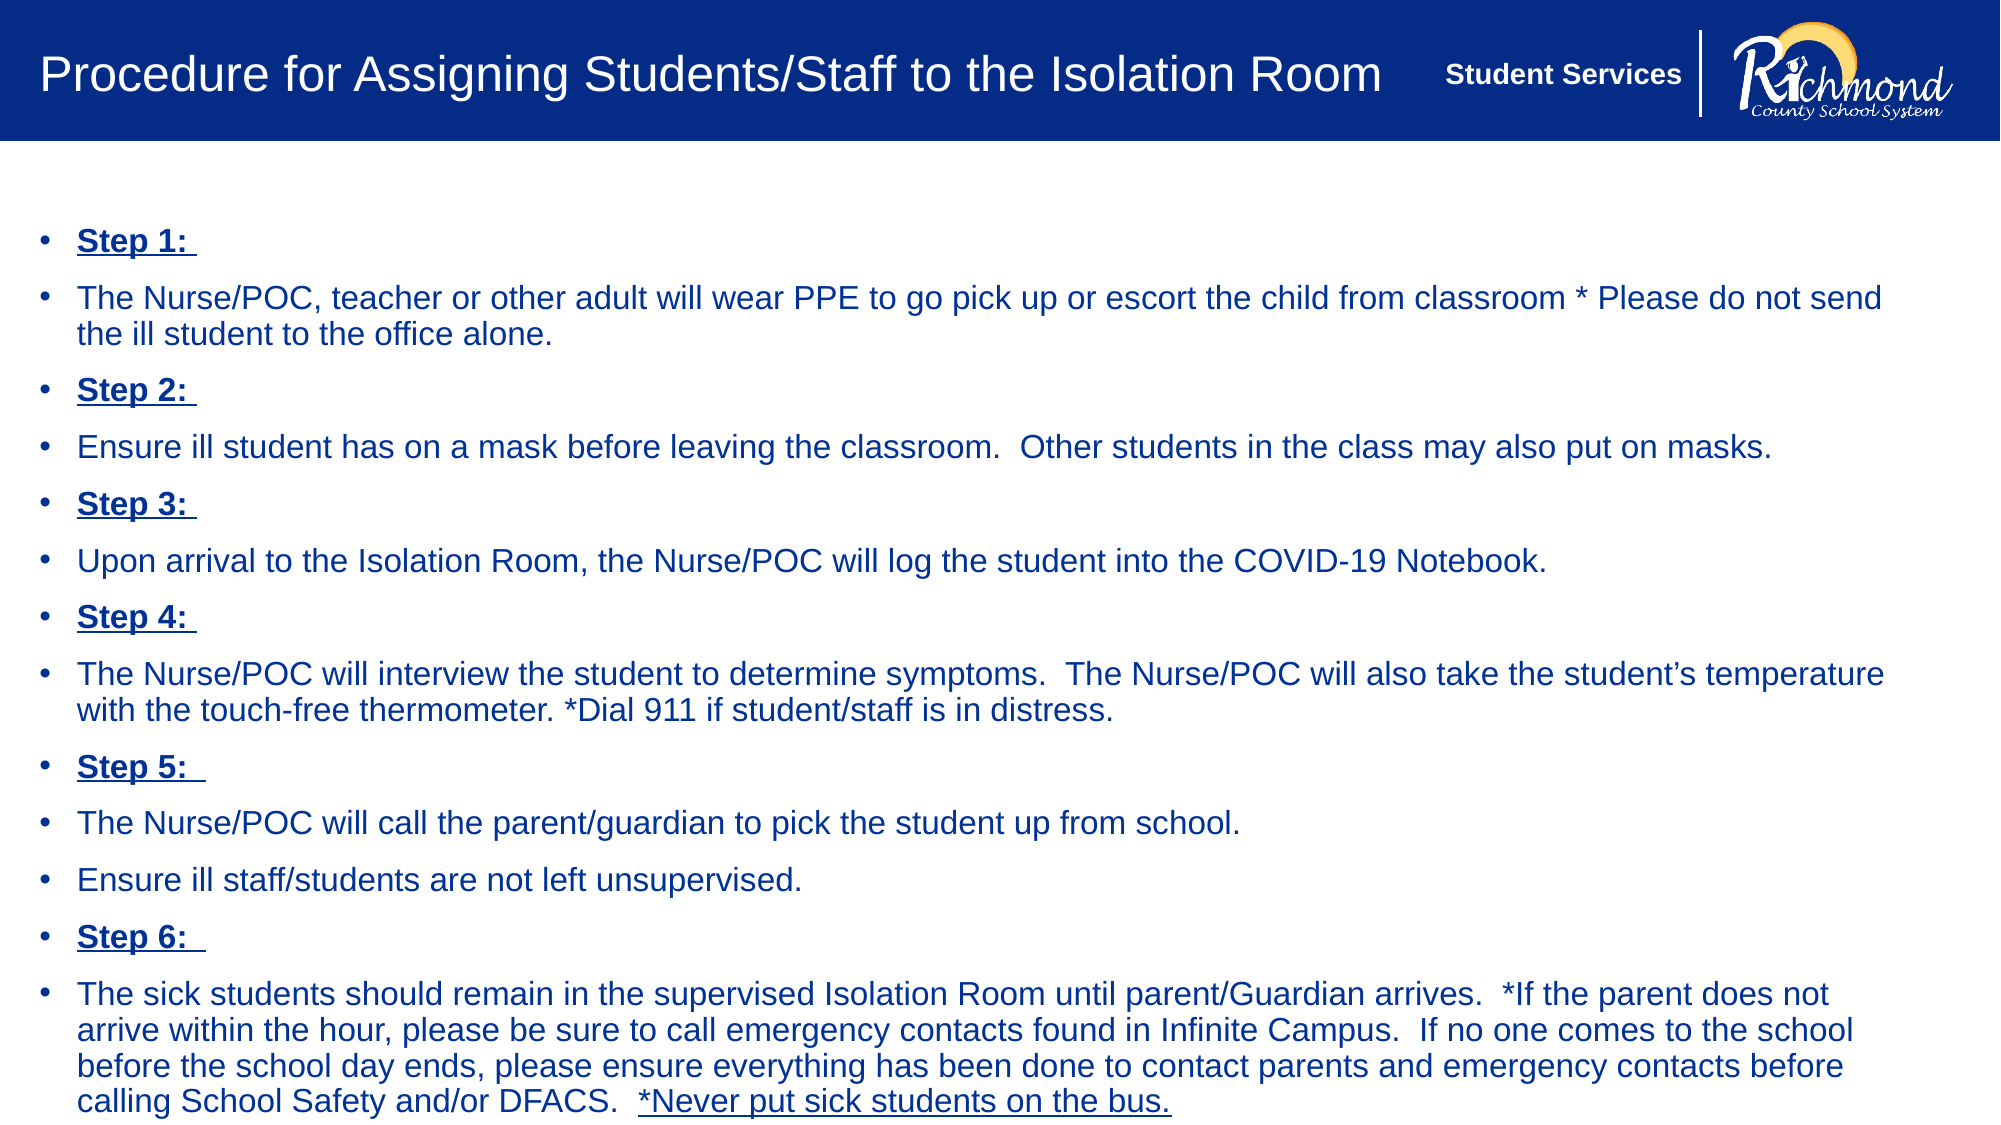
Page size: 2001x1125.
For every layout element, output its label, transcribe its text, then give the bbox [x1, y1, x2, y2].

list Step 1: The Nurse/POC, teacher or other adult will wear PPE to go pick up or escort the child from classroom * Please do not send the ill student to the office alone. Step 2: Ensure ill student has on a mask before leaving the classroom. Other students in the class may also put on masks. Step 3: Upon arrival to the Isolation Room, the Nurse/POC will log the student into the COVID-19 Notebook. Step 4: The Nurse/POC will interview the student to determine symptoms. The Nurse/POC will also take the student’s temperature with the touch-free thermometer. *Dial 911 if student/staff is in distress. Step 5: The Nurse/POC will call the parent/guardian to pick the student up from school. Ensure ill staff/students are not left unsupervised. Step 6: The sick students should remain in the supervised Isolation Room until parent/Guardian arrives. *If the parent does not arrive within the hour, please be sure to call emergency contacts found in Infinite Campus. If no one comes to the school before the school day ends, please ensure everything has been done to contact parents and emergency contacts before calling School Safety and/or DFACS. *Never put sick students on the bus. [24, 155, 1928, 820]
picture [1724, 12, 1960, 129]
title Procedure for Assigning Students/Staff to the Isolation Room [24, 21, 1750, 129]
